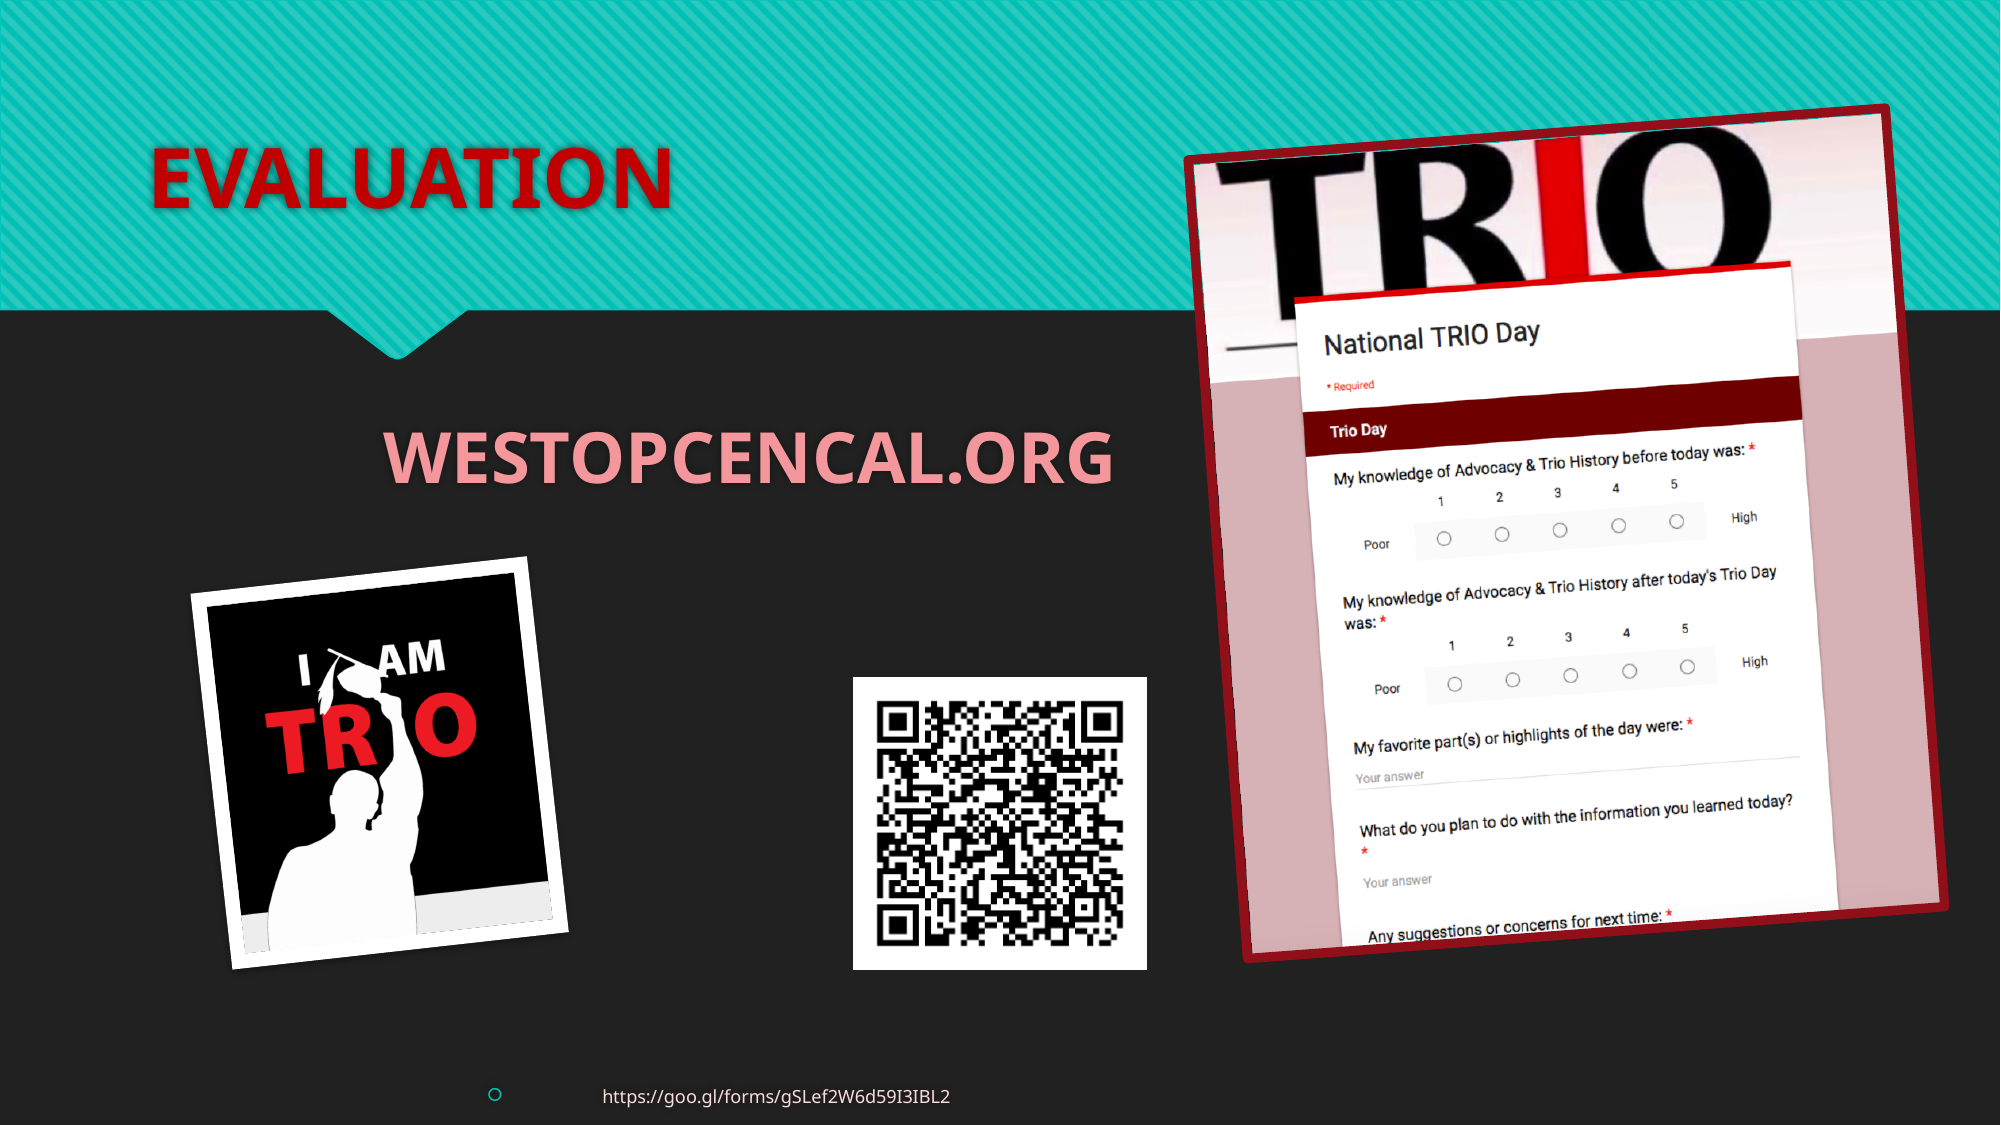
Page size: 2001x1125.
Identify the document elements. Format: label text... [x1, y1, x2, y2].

list WESTOPCENCAL.ORG https://goo.gl/forms/gSLef2W6d59I3IBL2 [105, 405, 1395, 1121]
picture [207, 573, 552, 953]
picture [1194, 114, 1939, 953]
picture [853, 677, 1147, 971]
title EVALUATION [132, 73, 1868, 233]
